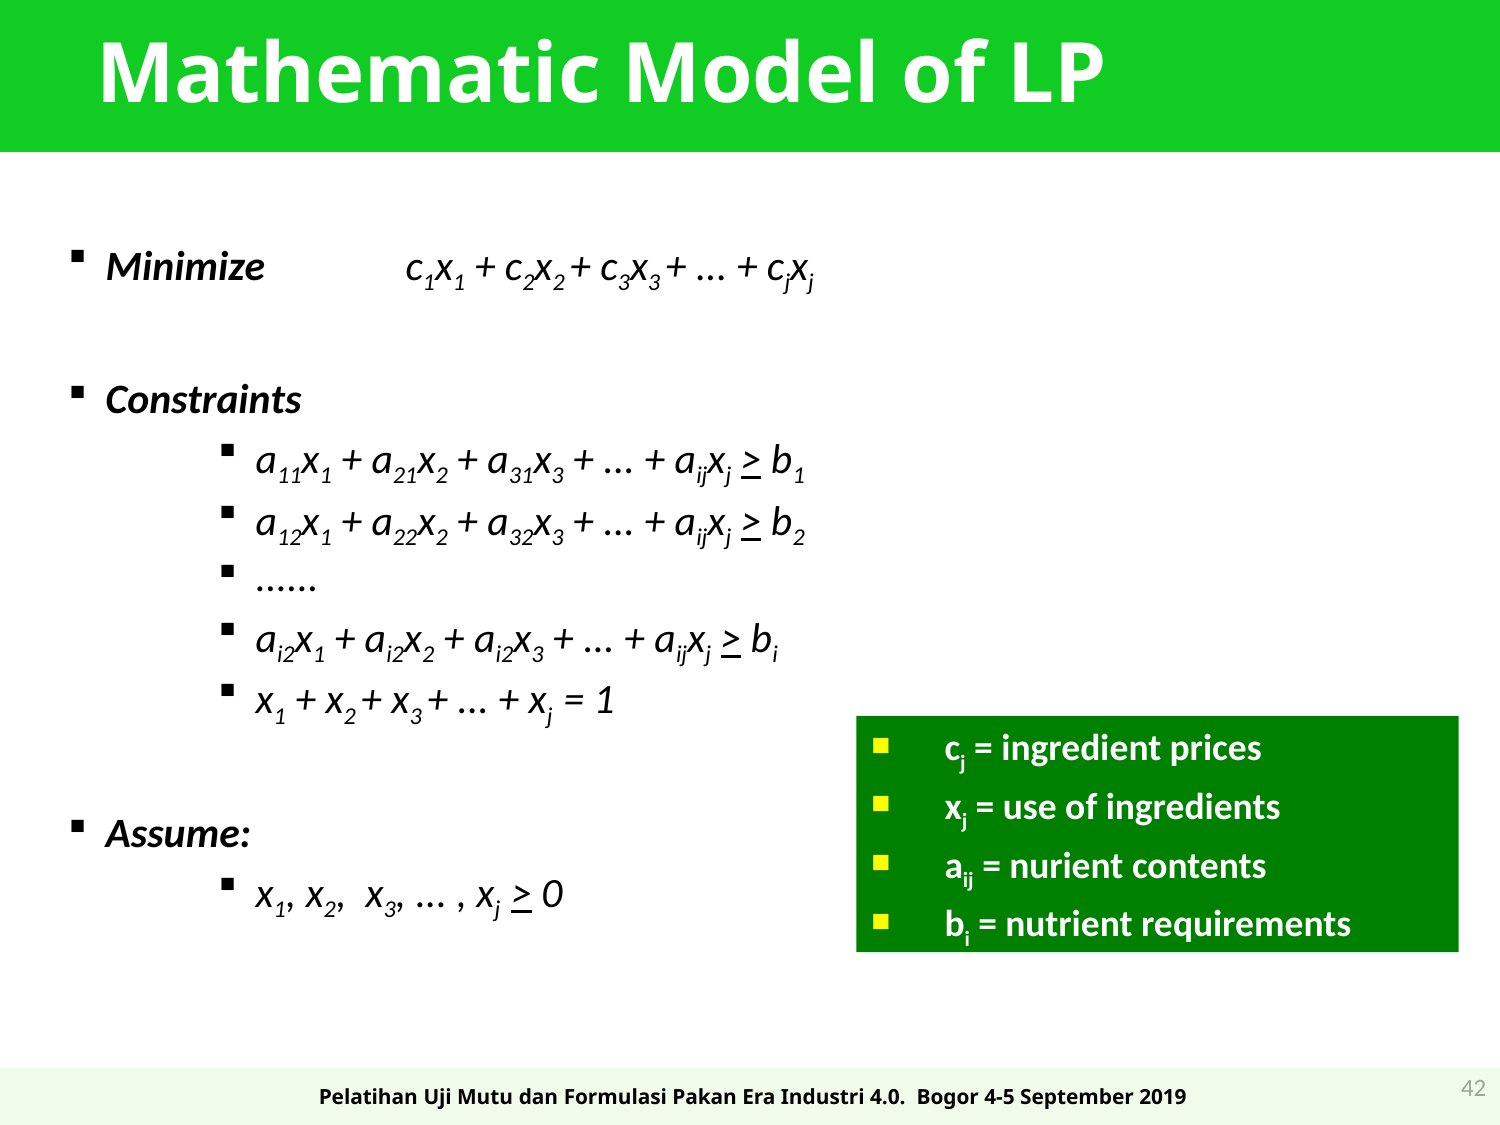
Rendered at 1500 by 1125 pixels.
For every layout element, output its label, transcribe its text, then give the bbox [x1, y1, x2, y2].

text_box Minimize c1x1 + c2x2 + c3x3 + ... + cjxj Constraints a11x1 + a21x2 + a31x3 + ... + aijxj > b1 a12x1 + a22x2 + a32x3 + ... + aijxj > b2 ...... ai2x1 + ai2x2 + ai2x3 + ... + aijxj > bi x1 + x2 + x3 + ... + xj = 1 Assume: x1, x2, x3, ... , xj > 0 [53, 231, 975, 940]
slide_number 42 [1163, 1056, 1500, 1117]
title Mathematic Model of LP [0, 0, 1500, 152]
text_box cj = ingredient prices xj = use of ingredients aij = nurient contents bi = nutrient requirements [856, 715, 1459, 953]
